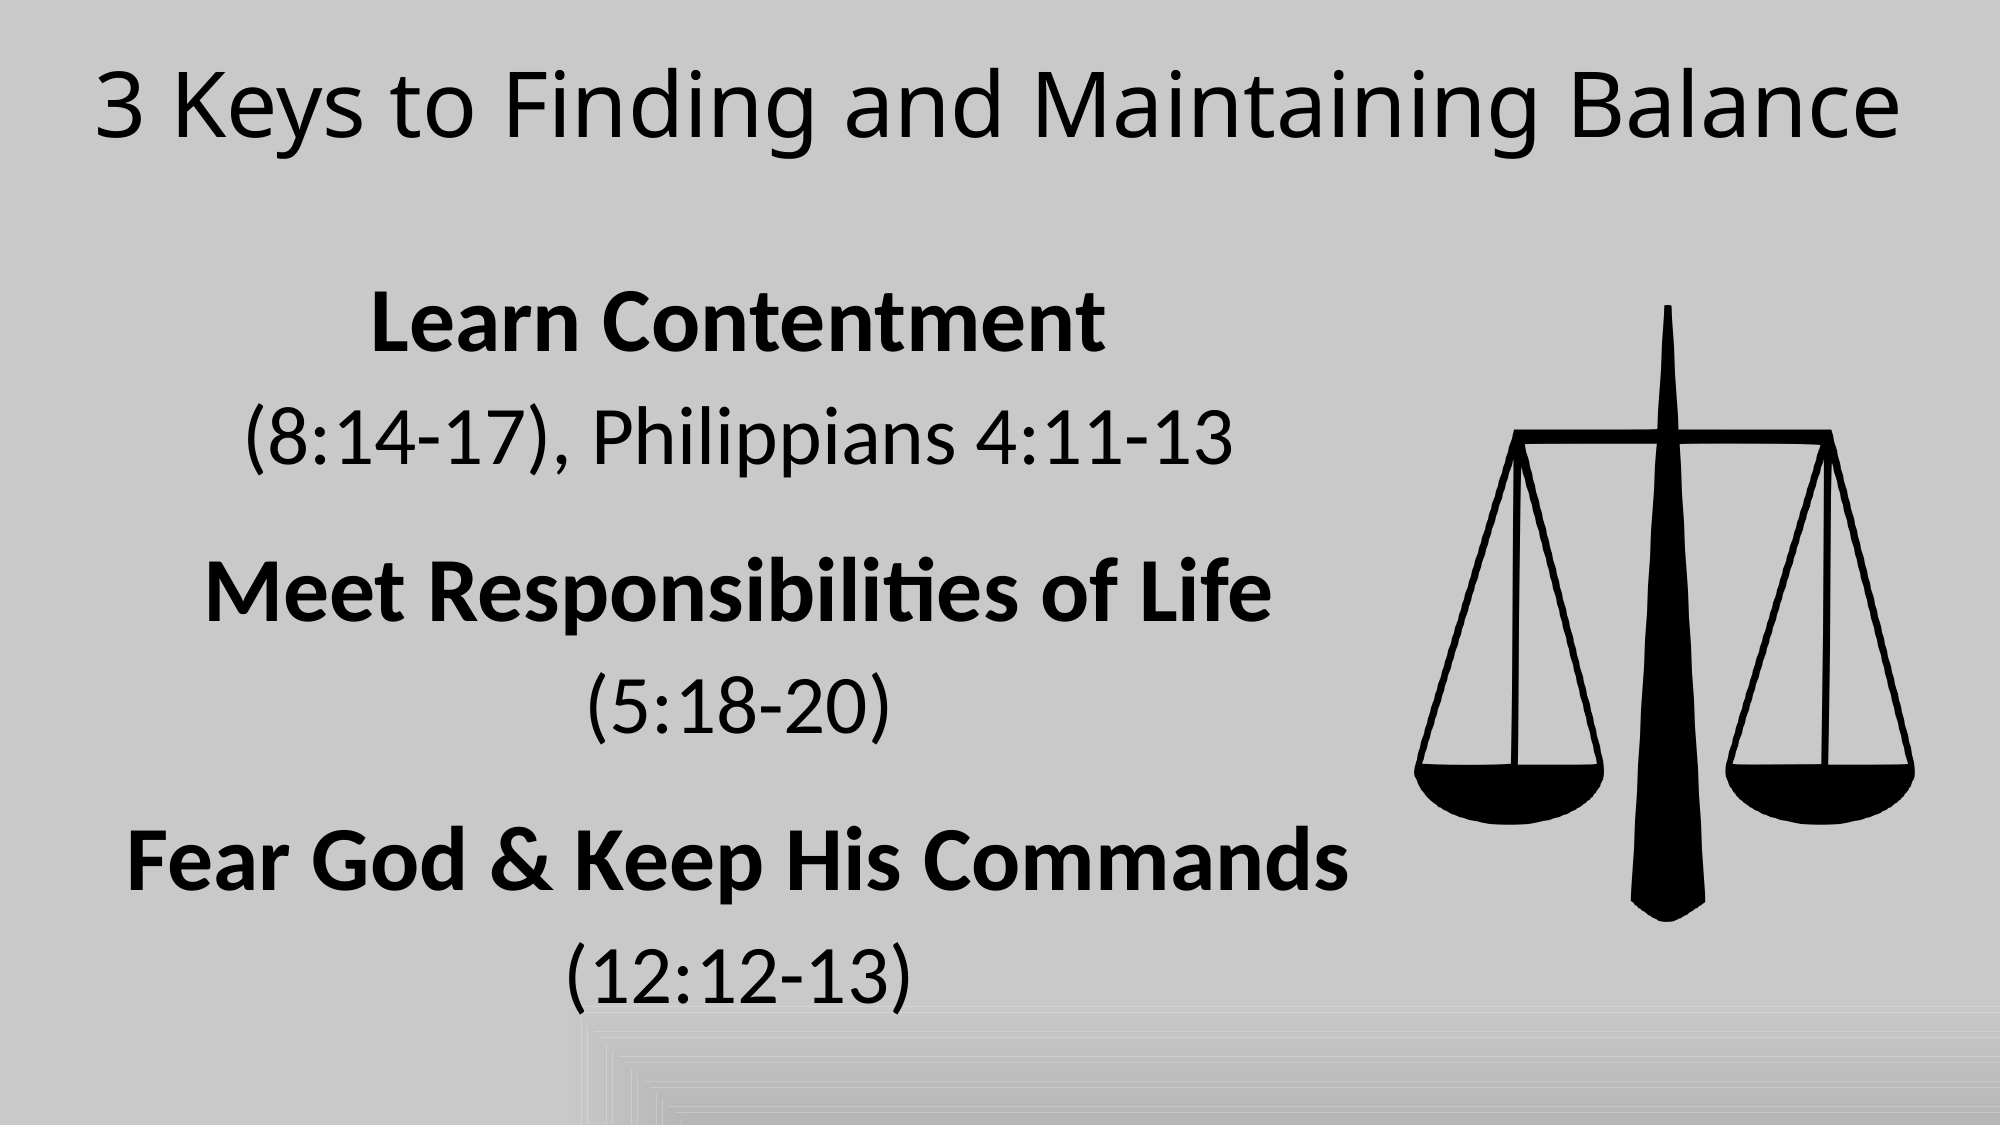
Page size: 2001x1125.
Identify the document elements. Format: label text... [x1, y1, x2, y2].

subtitle Learn Contentment (8:14-17), Philippians 4:11-13 Meet Responsibilities of Life (5:18-20) Fear God & Keep His Commands (12:12-13) [85, 265, 1393, 1074]
title 3 Keys to Finding and Maintaining Balance [37, 51, 1961, 185]
picture [1414, 305, 1915, 922]
